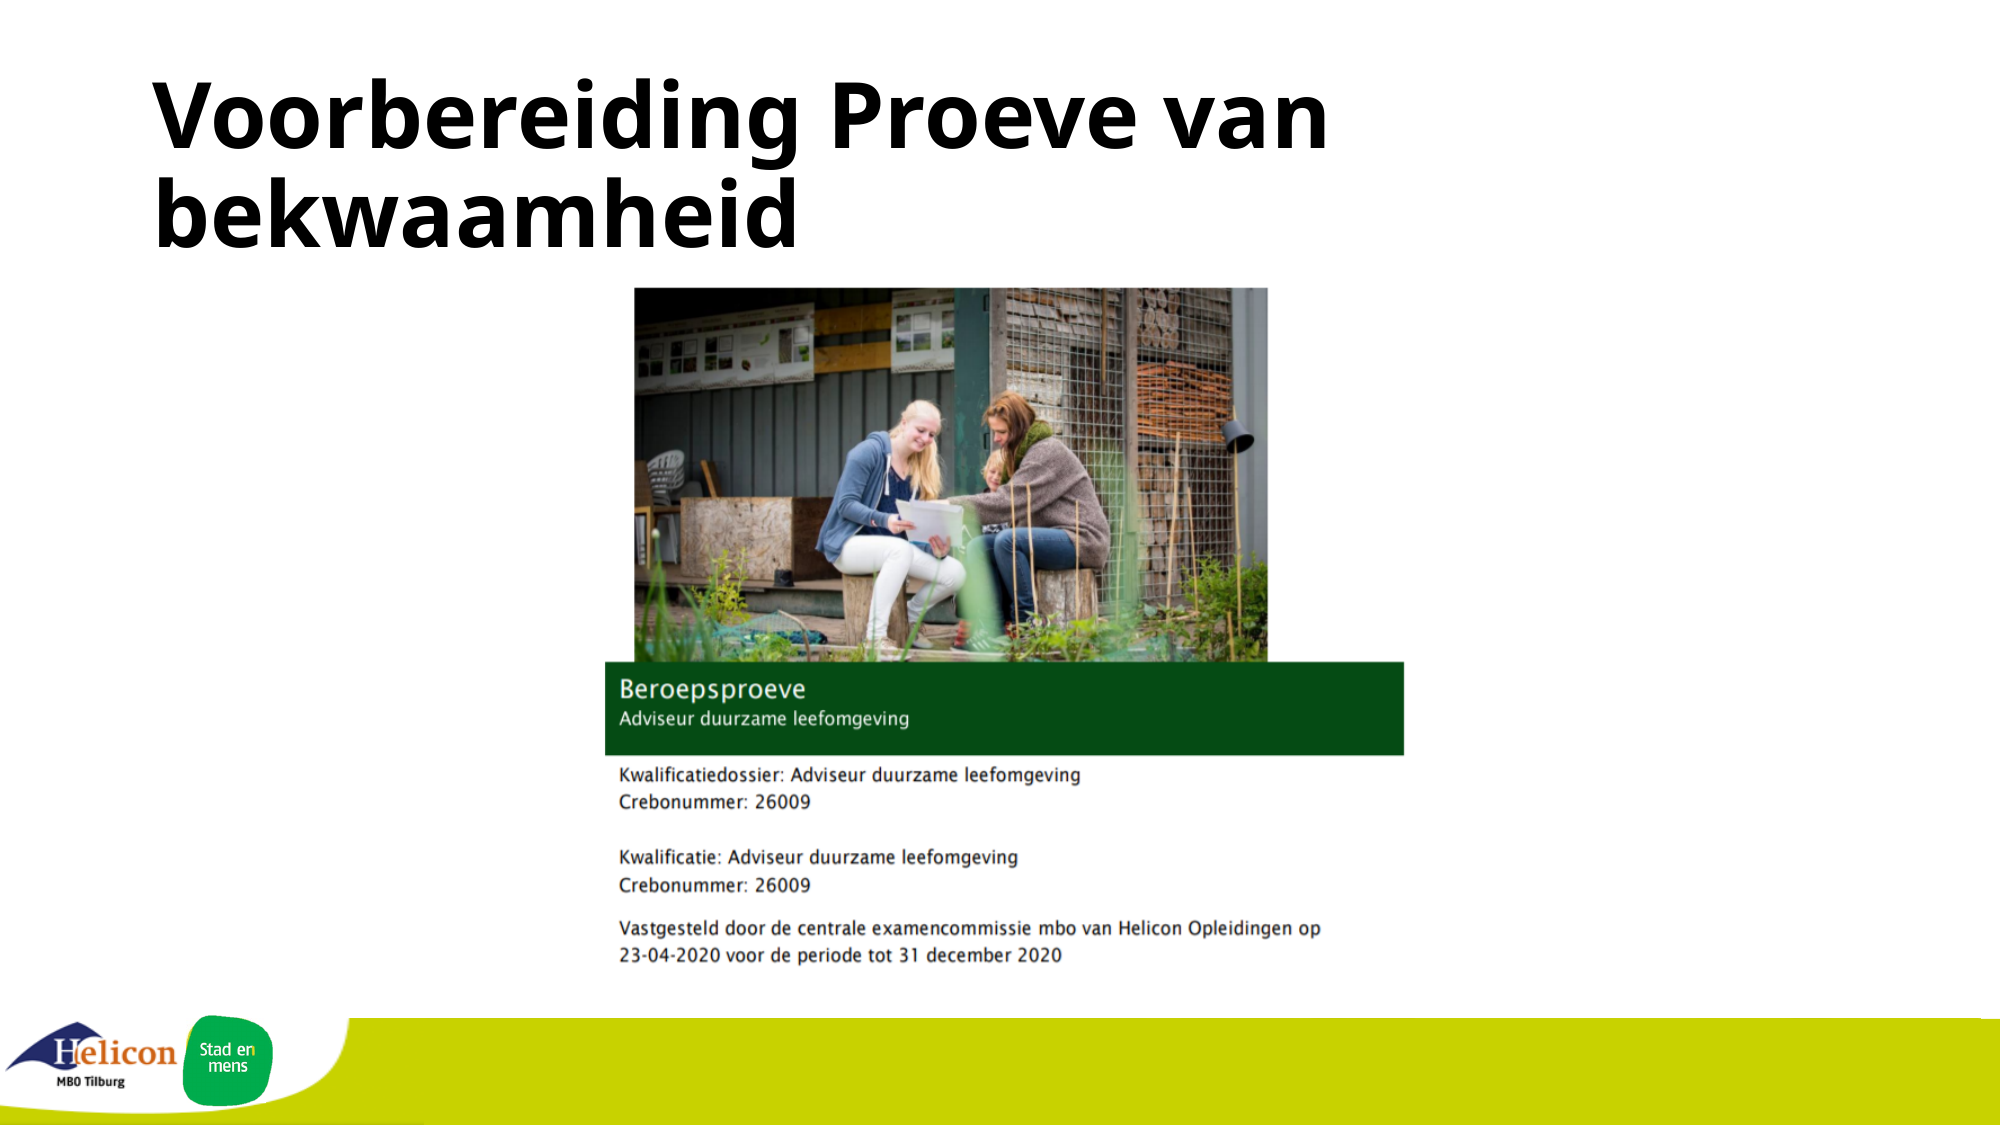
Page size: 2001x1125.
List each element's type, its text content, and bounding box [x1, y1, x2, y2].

picture [0, 1013, 424, 1125]
picture [542, 263, 1458, 1012]
title Voorbereiding Proeve van bekwaamheid [137, 59, 1863, 278]
